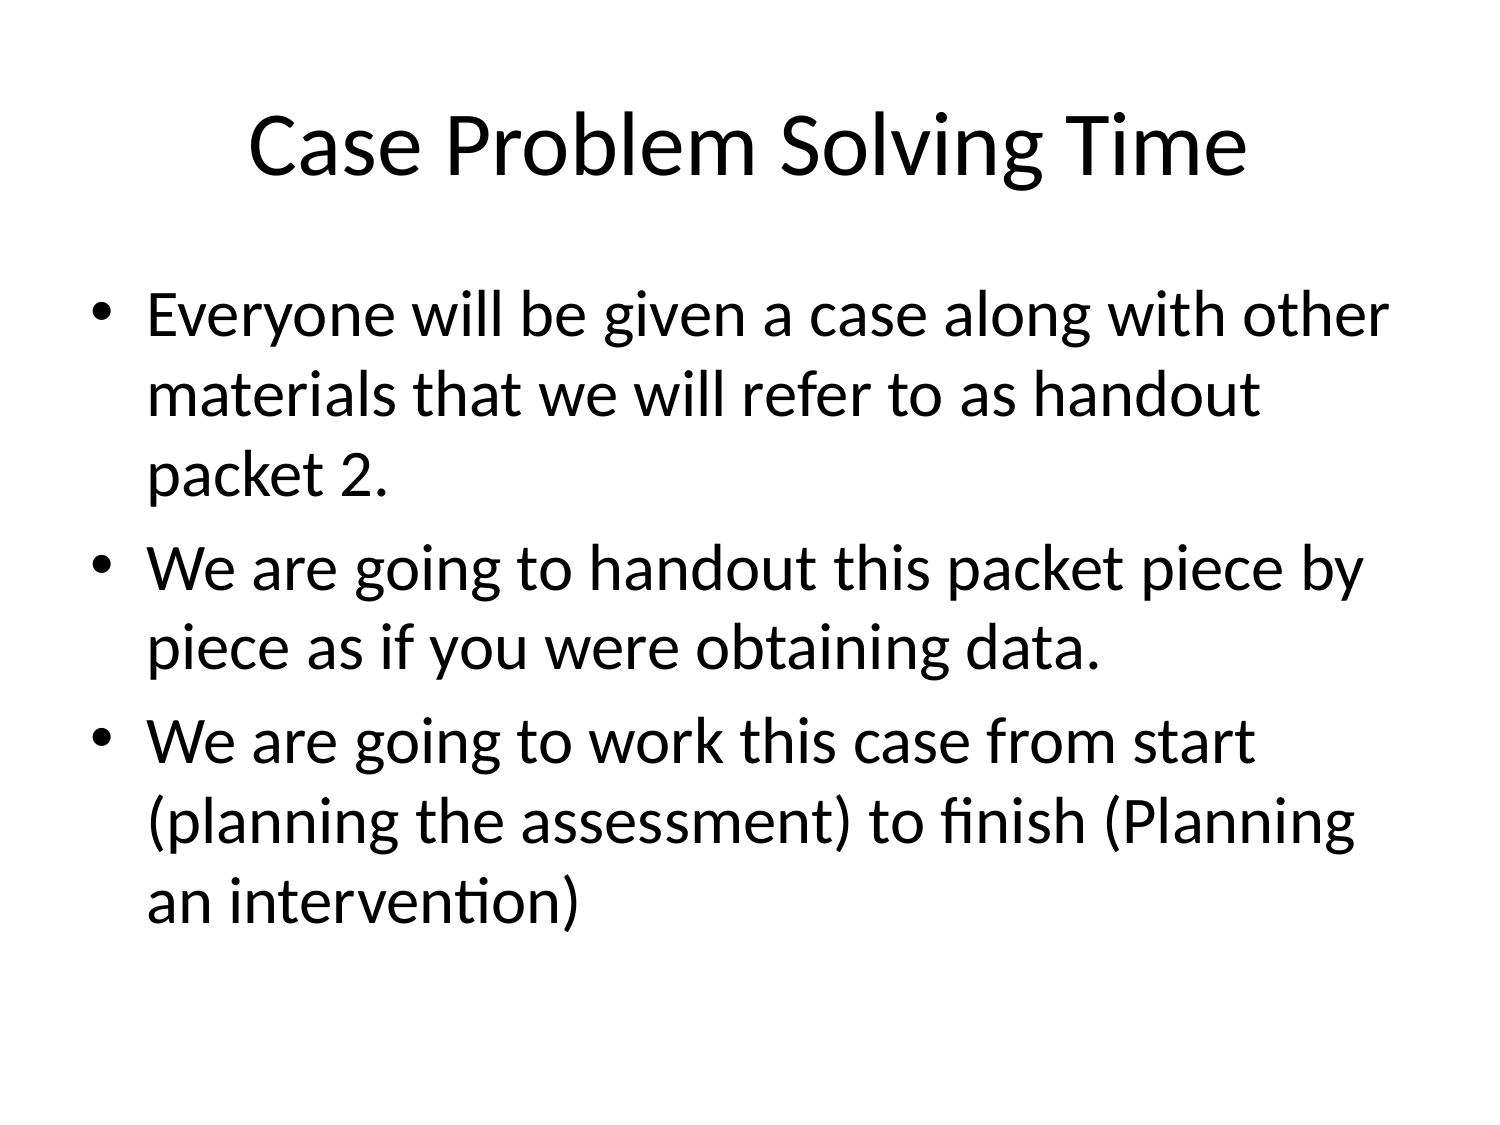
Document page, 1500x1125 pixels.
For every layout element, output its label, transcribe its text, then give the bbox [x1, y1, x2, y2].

title Case Problem Solving Time [75, 45, 1425, 233]
list Everyone will be given a case along with other materials that we will refer to as handout packet 2. We are going to handout this packet piece by piece as if you were obtaining data. We are going to work this case from start (planning the assessment) to finish (Planning an intervention) [75, 262, 1425, 1005]
